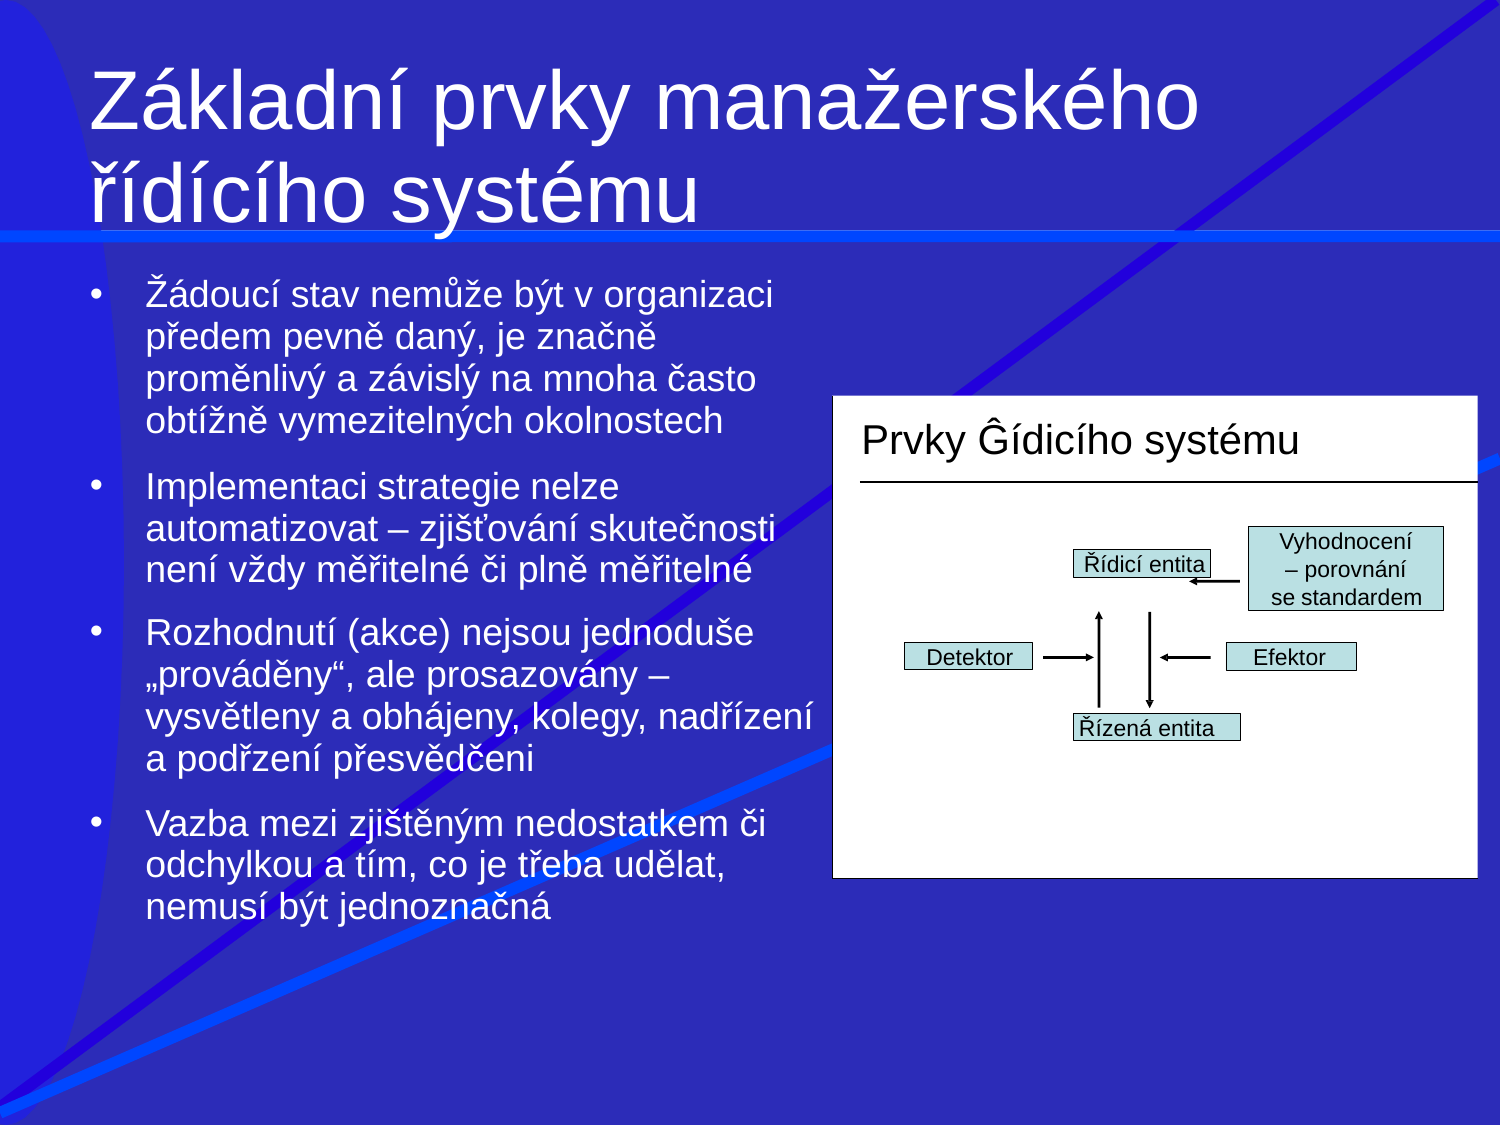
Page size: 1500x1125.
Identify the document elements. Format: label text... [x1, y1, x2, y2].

text_box [832, 395, 1478, 878]
text_box Řídicí entita [1073, 549, 1211, 577]
text_box [1094, 611, 1103, 708]
text_box [1043, 653, 1094, 662]
text_box Vyhodnocení – porovnání se standardem [1248, 526, 1444, 611]
text_box Efektor [1225, 642, 1357, 670]
text_box Detektor [904, 642, 1033, 670]
text_box Prvky Ĝídicího systému [859, 412, 1356, 463]
text_box [1189, 577, 1240, 586]
text_box [1159, 653, 1211, 662]
text_box [1145, 611, 1154, 709]
title Základní prvky manažerského řídícího systému [72, 43, 1428, 242]
text_box Žádoucí stav nemůže být v organizaci předem pevně daný, je značně proměnlivý a závislý na mnoha často obtížně vymezitelných okolnostech Implementaci strategie nelze automatizovat – zjišťování skutečnosti není vždy měřitelné či plně měřitelné Rozhodnutí (akce) nejsou jednoduše „prováděny“, ale prosazovány – vysvětleny a obhájeny, kolegy, nadřízení a podřzení přesvědčeni Vazba mezi zjištěným nedostatkem či odchylkou a tím, co je třeba udělat, nemusí být jednoznačná [87, 274, 817, 929]
text_box Řízená entita [1073, 713, 1240, 741]
